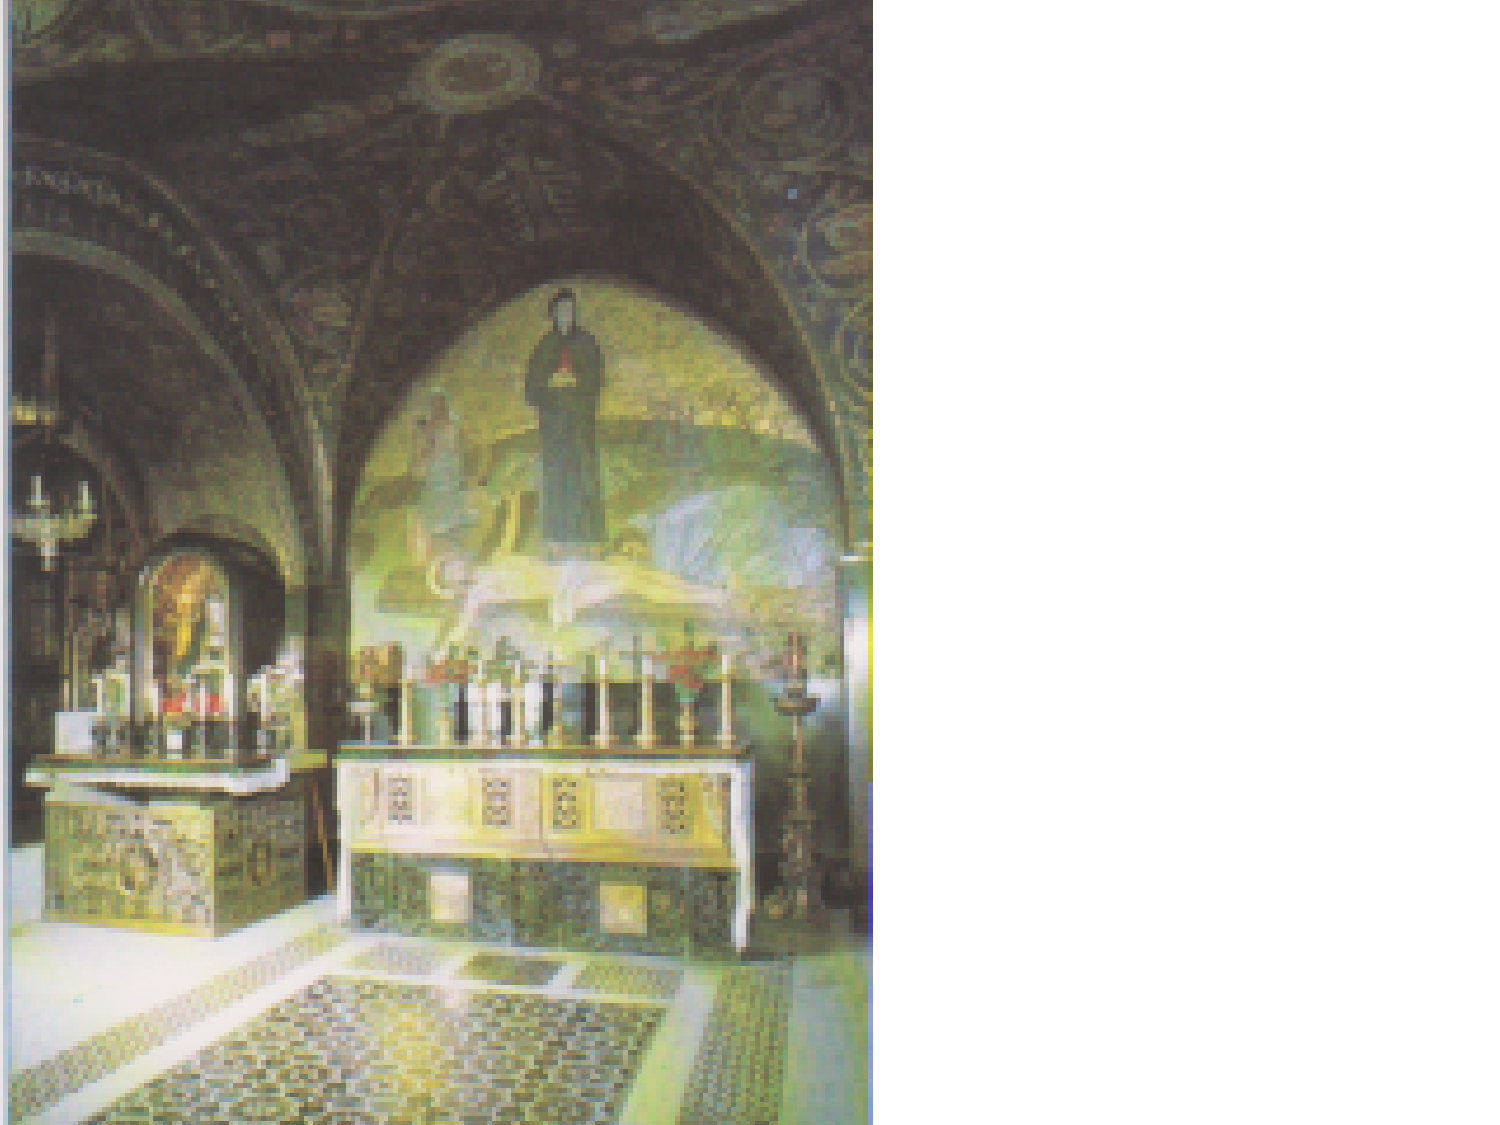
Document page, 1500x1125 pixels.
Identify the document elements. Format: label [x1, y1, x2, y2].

text_box [0, 0, 873, 1125]
